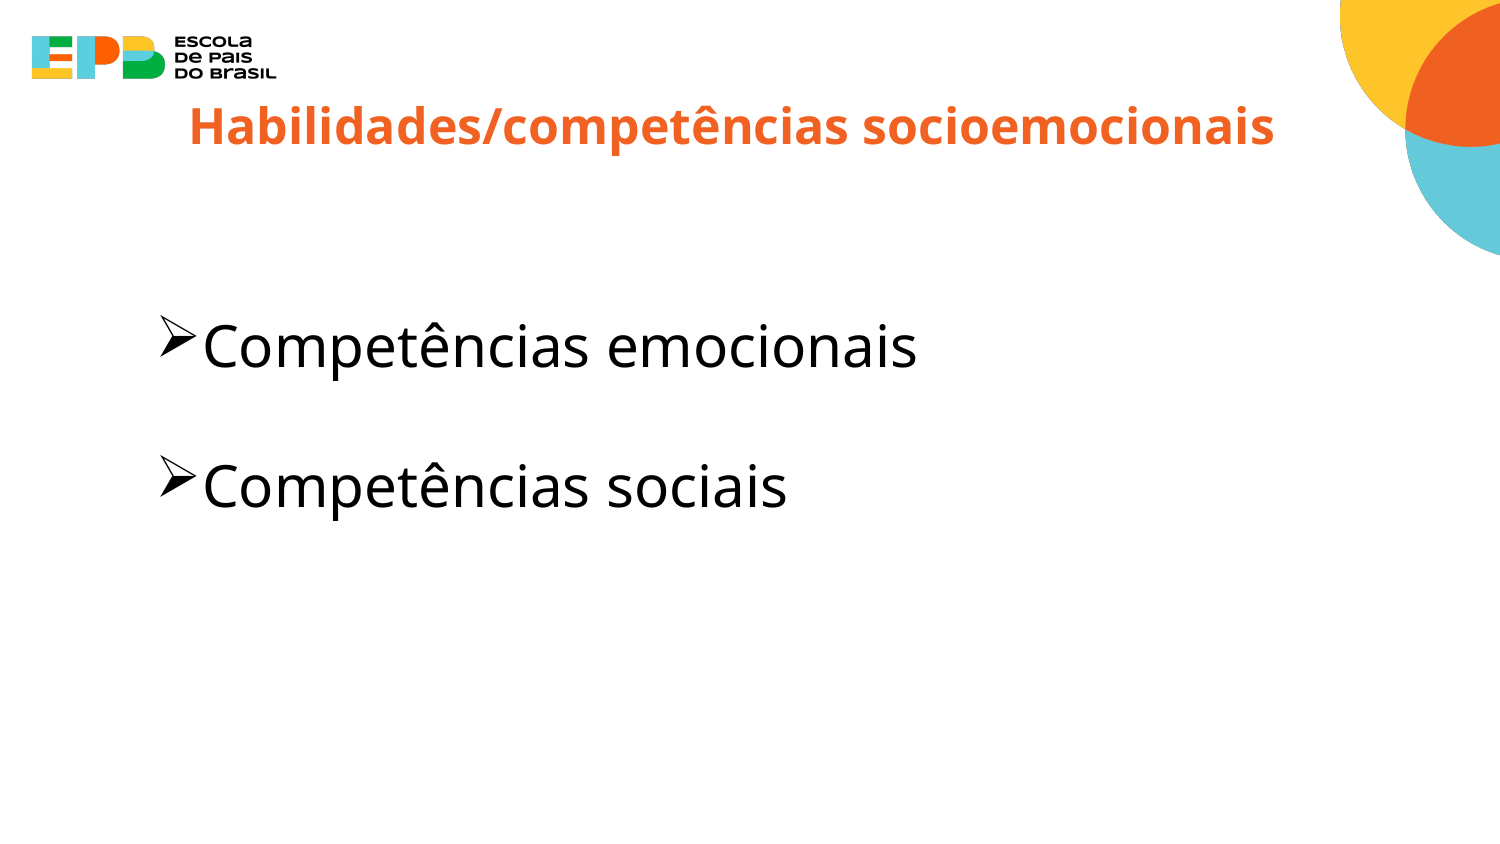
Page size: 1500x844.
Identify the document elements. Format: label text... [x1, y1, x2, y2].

title Habilidades/competências socioemocionais [158, 79, 1319, 237]
picture [1305, 0, 1500, 279]
picture [31, 36, 277, 79]
text_box Competências emocionais Competências sociais [140, 301, 1285, 527]
